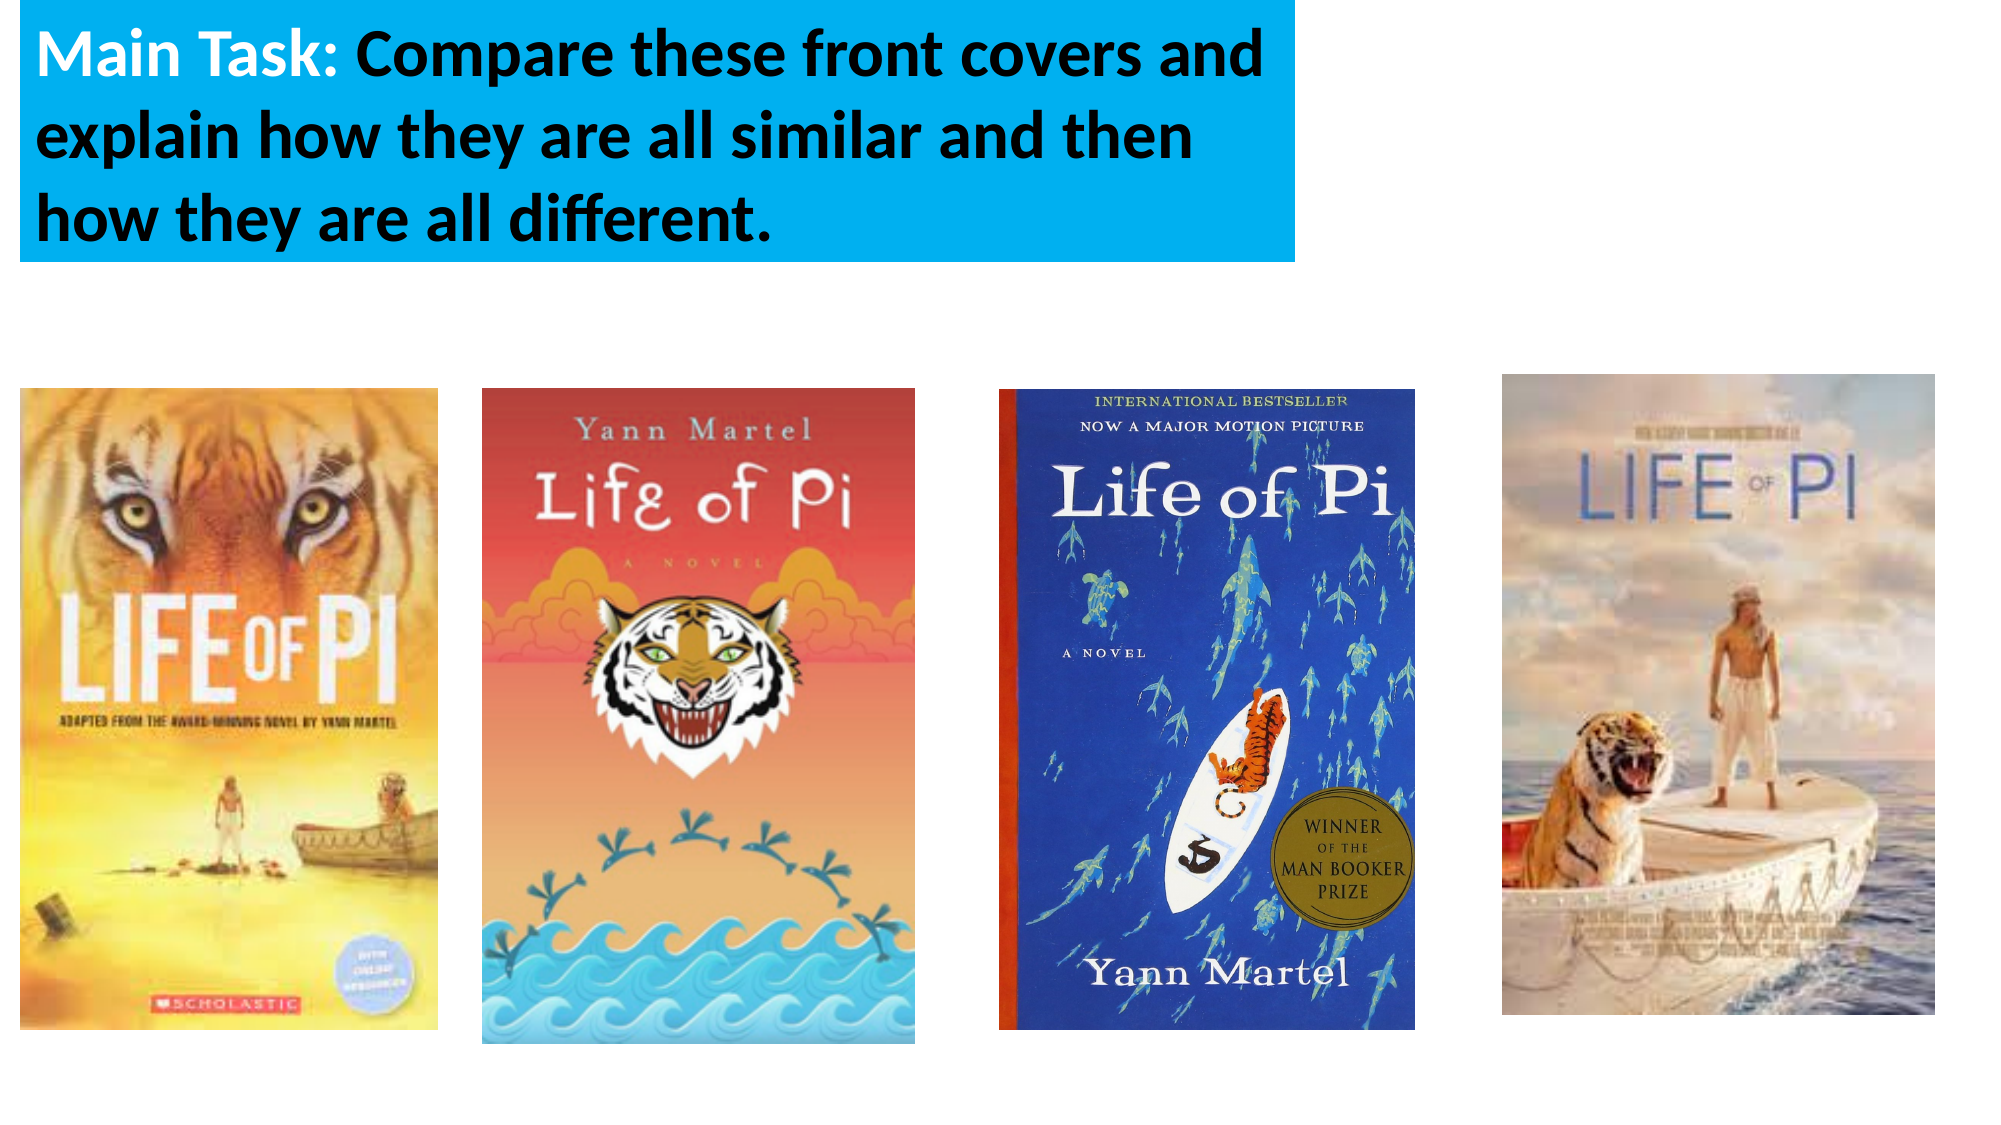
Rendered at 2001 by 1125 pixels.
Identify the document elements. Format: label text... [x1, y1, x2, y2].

picture [1502, 374, 1935, 1016]
picture [999, 389, 1415, 1030]
picture [20, 388, 438, 1030]
picture [482, 388, 915, 1044]
text_box Main Task: Compare these front covers and explain how they are all similar and then how they are all different. [20, 0, 1295, 262]
